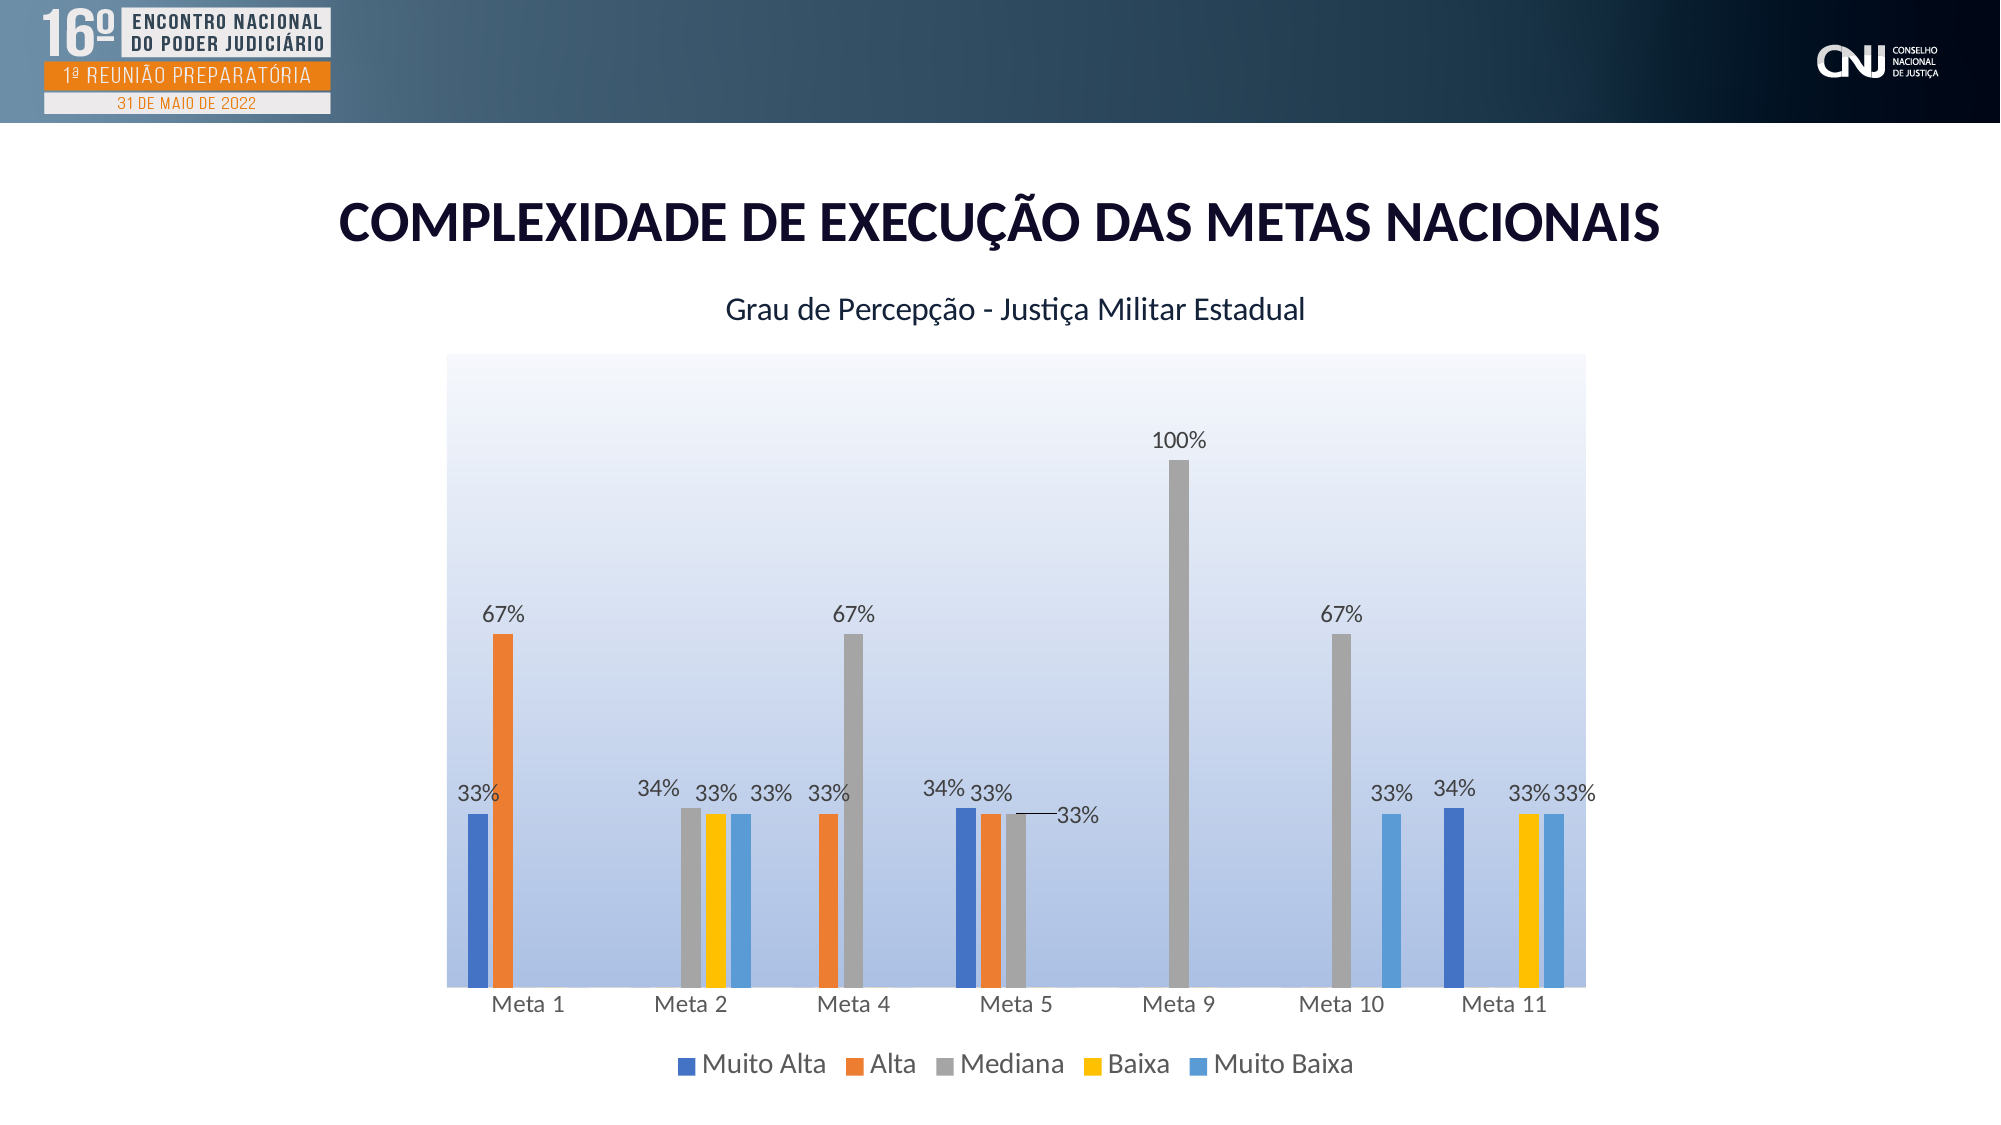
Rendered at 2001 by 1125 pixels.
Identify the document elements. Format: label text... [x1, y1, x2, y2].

picture [0, 0, 2000, 123]
chart [423, 260, 1610, 1088]
text_box COMPLEXIDADE DE EXECUÇÃO DAS METAS NACIONAIS [0, 175, 2000, 260]
